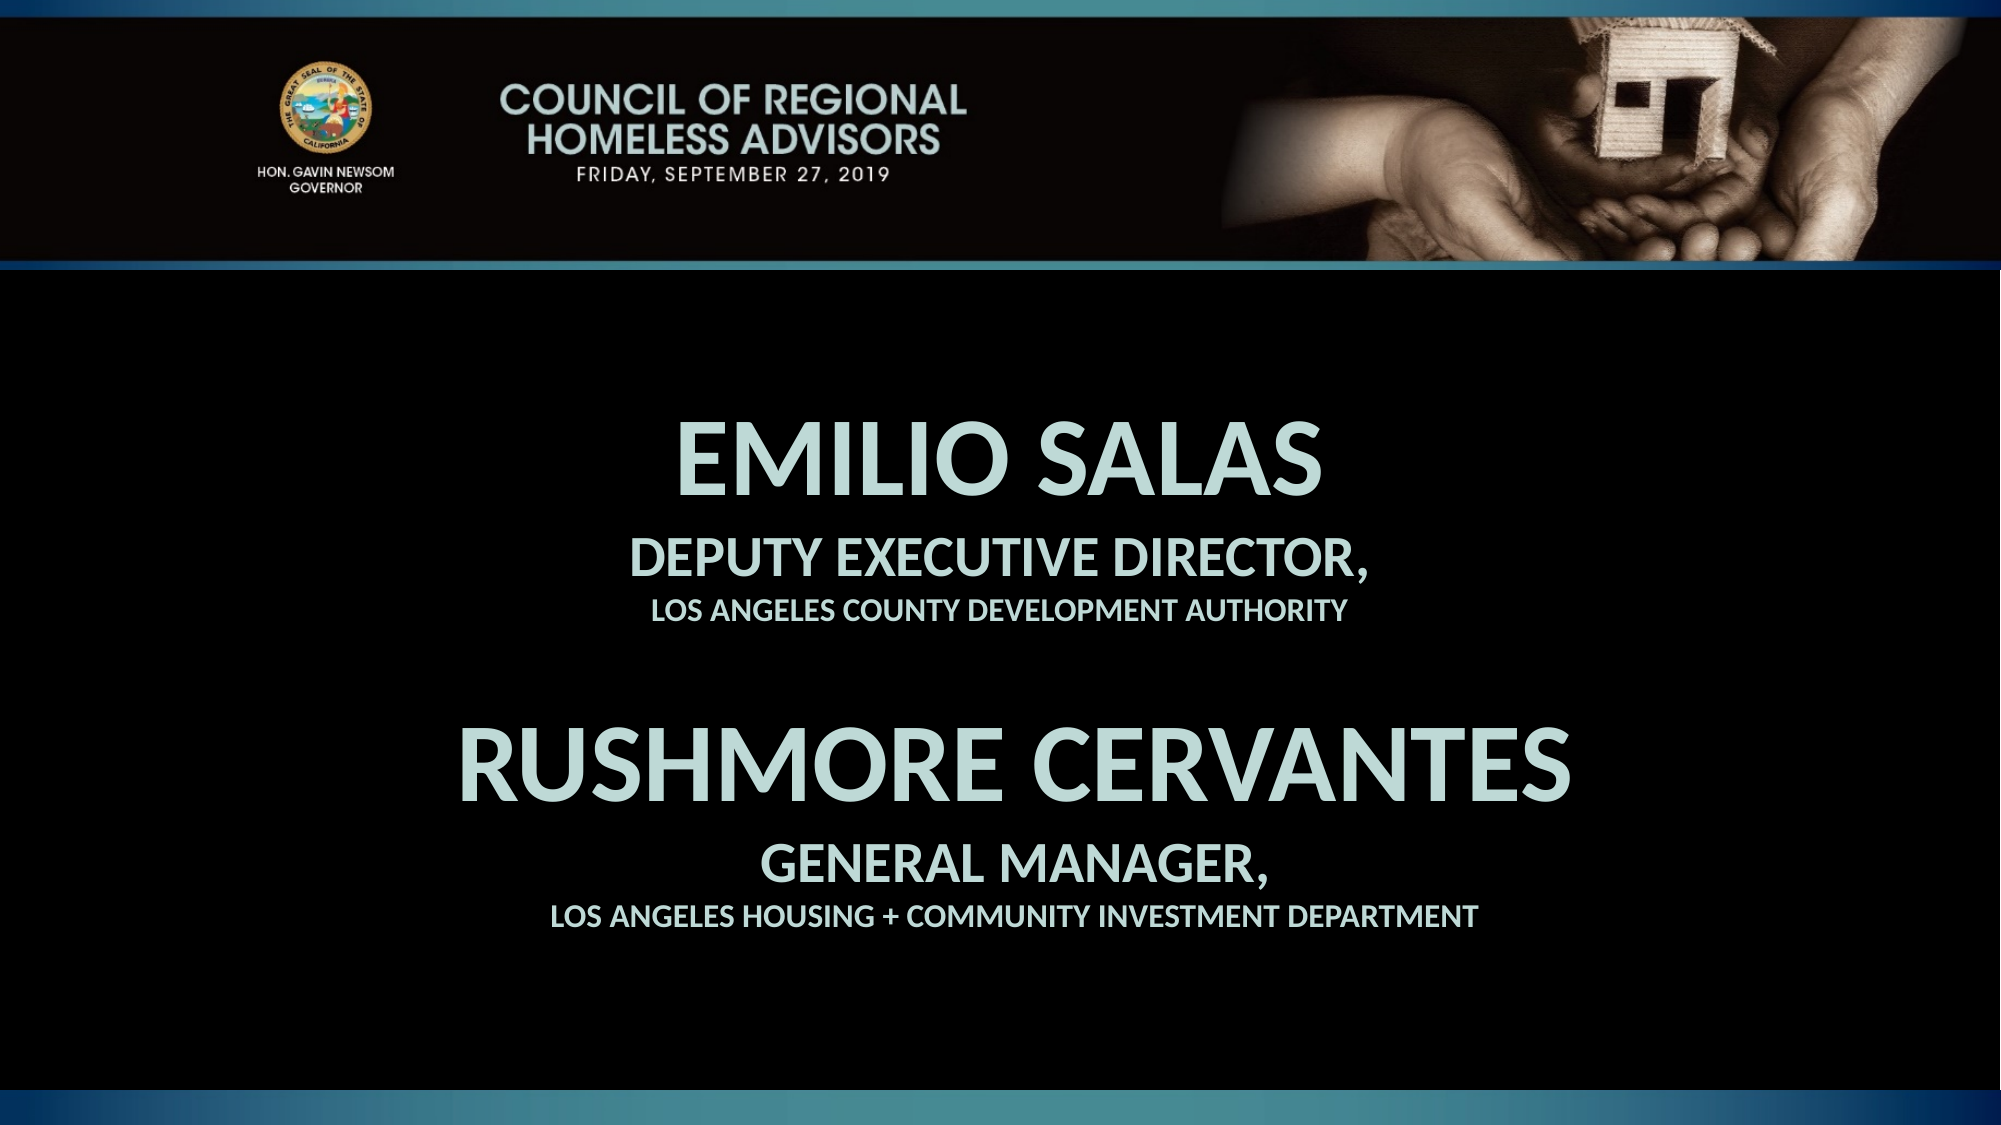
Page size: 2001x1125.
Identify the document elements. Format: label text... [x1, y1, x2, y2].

picture [0, 1090, 2001, 1125]
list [0, 0, 2000, 270]
text_box EMILIO SALAS DEPUTY EXECUTIVE DIRECTOR, LOS ANGELES COUNTY DEVELOPMENT AUTHORITY [578, 375, 1422, 636]
text_box RUSHMORE CERVANTES GENERAL MANAGER, LOS ANGELES HOUSING + COMMUNITY INVESTMENT DEPARTMENT [388, 681, 1642, 942]
